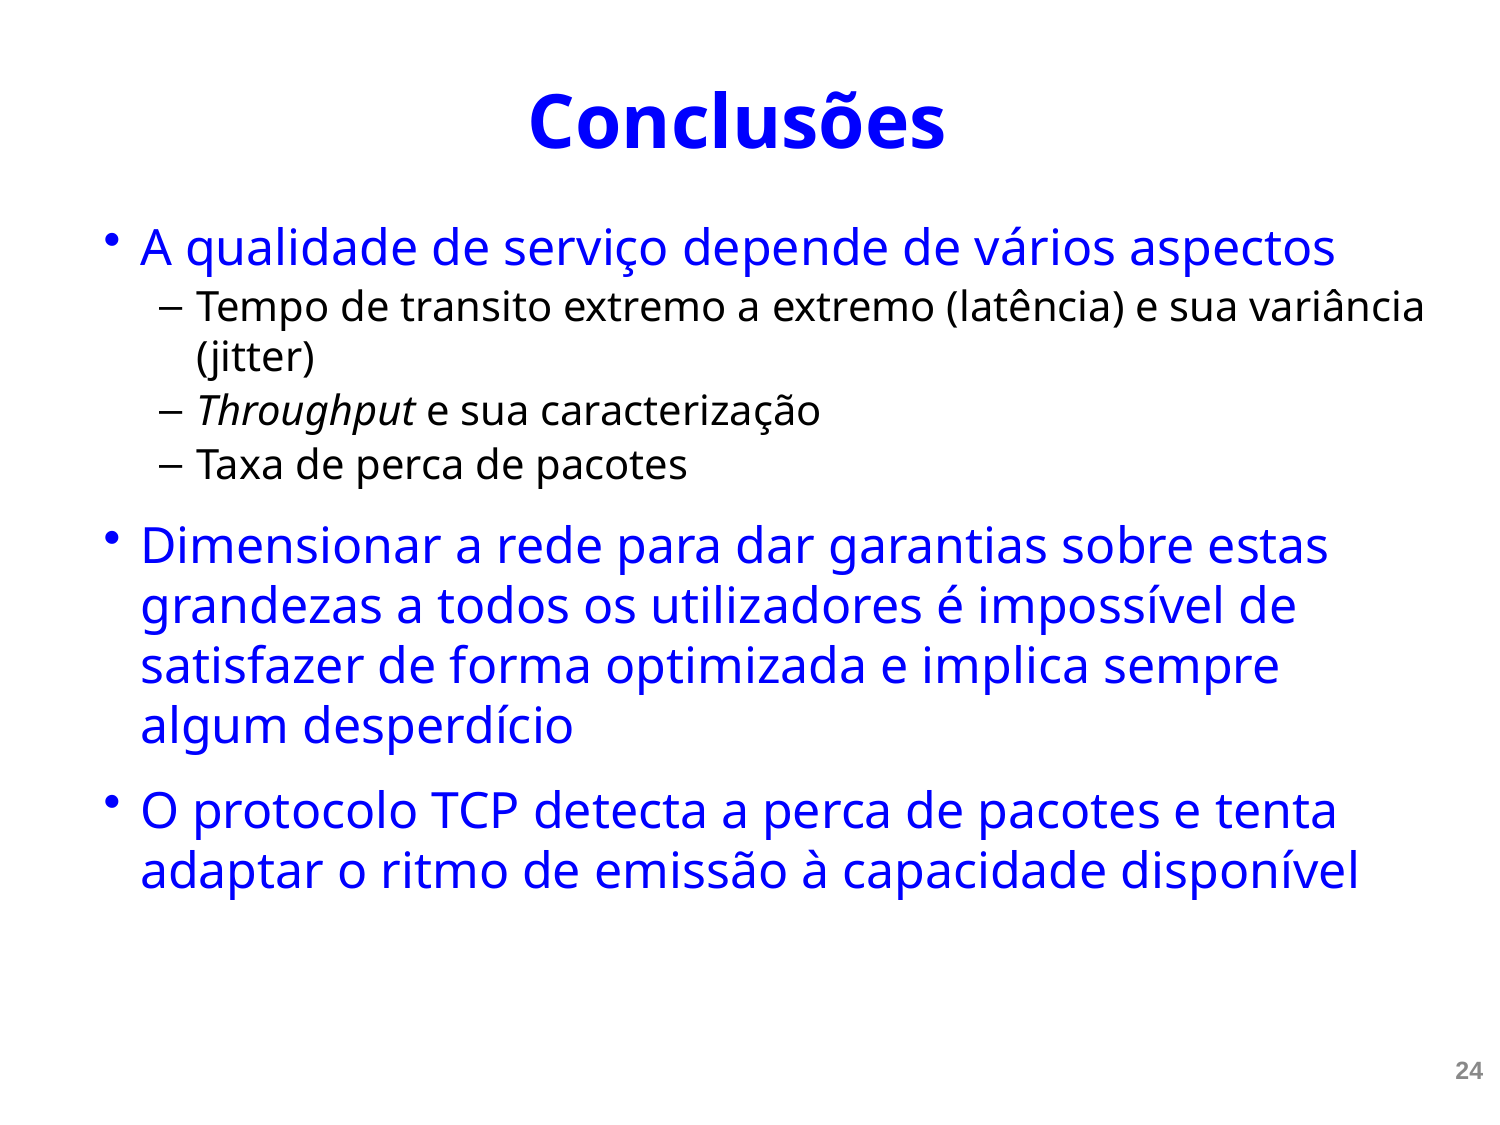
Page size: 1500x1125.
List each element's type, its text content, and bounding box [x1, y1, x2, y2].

title Conclusões [50, 62, 1425, 175]
list A qualidade de serviço depende de vários aspectos Tempo de transito extremo a extremo (latência) e sua variância (jitter) Throughput e sua caracterização Taxa de perca de pacotes Dimensionar a rede para dar garantias sobre estas grandezas a todos os utilizadores é impossível de satisfazer de forma optimizada e implica sempre algum desperdício O protocolo TCP detecta a perca de pacotes e tenta adaptar o ritmo de emissão à capacidade disponível [88, 208, 1447, 1012]
slide_number 24 [1355, 1046, 1499, 1107]
